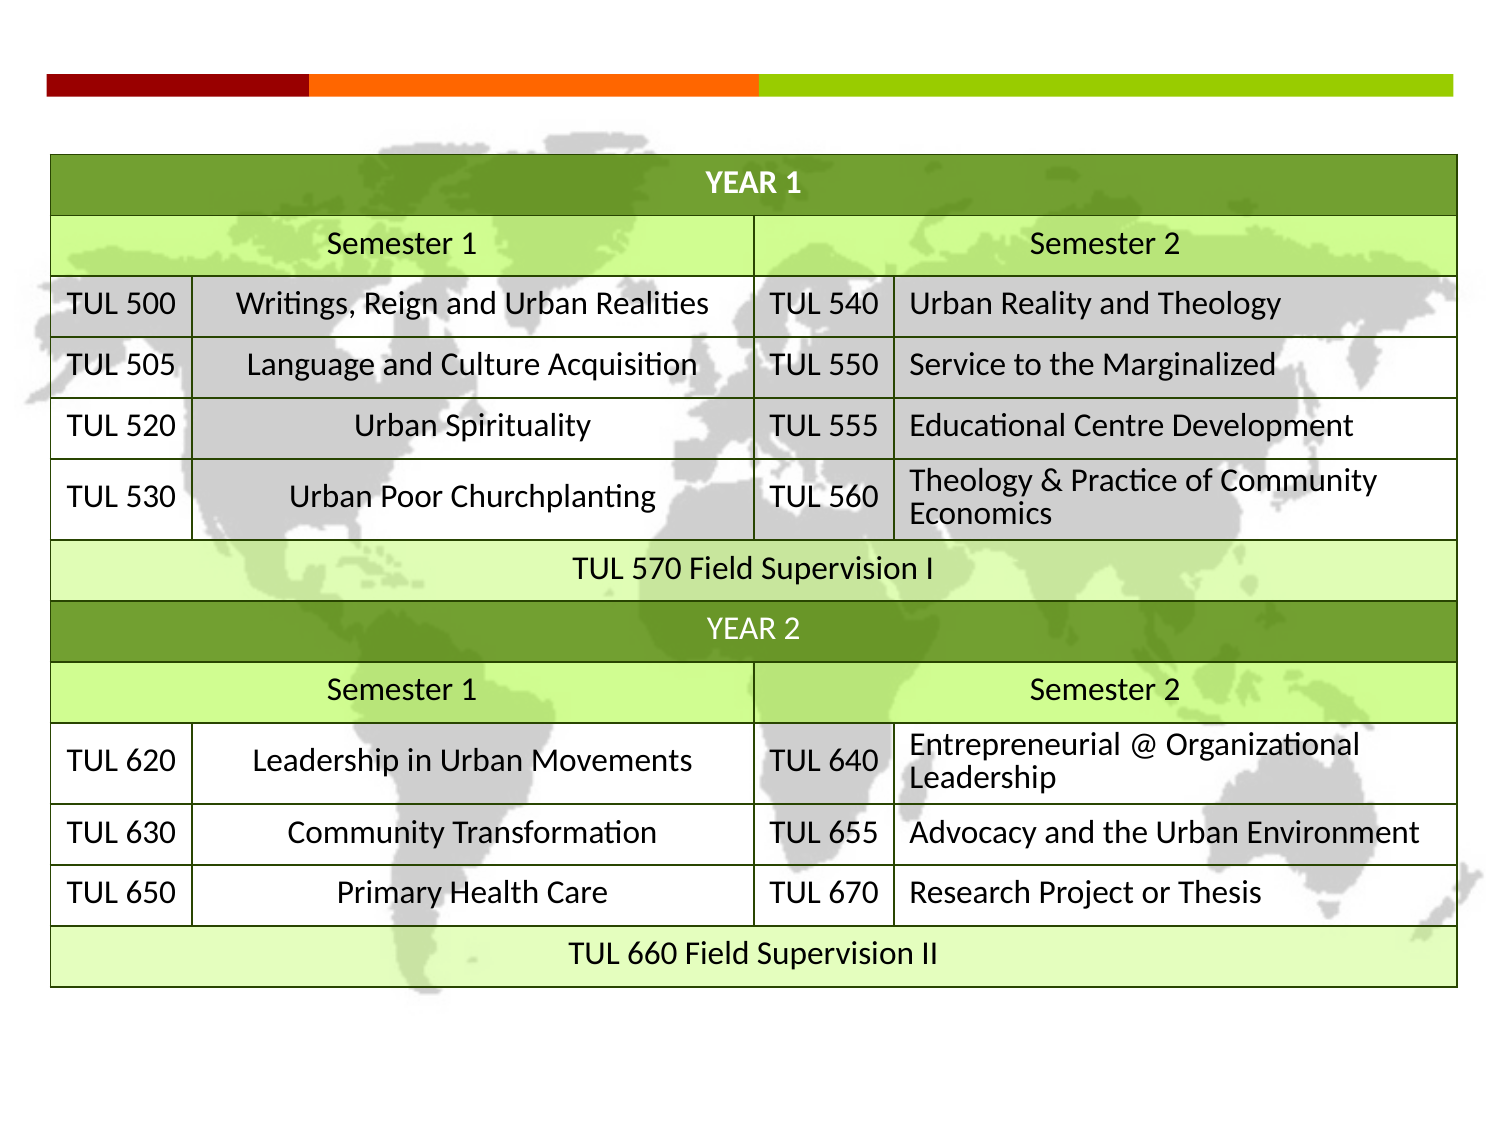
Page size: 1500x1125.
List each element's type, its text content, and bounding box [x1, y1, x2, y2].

table_cell Primary Health Care [193, 866, 753, 925]
table_cell Semester 1 [51, 216, 753, 275]
table_cell Educational Centre Development [895, 399, 1456, 458]
table_cell TUL 670 [755, 866, 893, 925]
table_cell TUL 505 [51, 338, 191, 397]
table_cell Writings, Reign and Urban Realities [193, 277, 753, 336]
table_header YEAR 1 [51, 155, 1456, 215]
table_cell TUL 500 [51, 277, 191, 336]
table_cell TUL 660 Field Supervision II [51, 927, 1456, 986]
table_cell TUL 640 [755, 724, 893, 803]
table_cell Entrepreneurial @ Organizational Leadership [895, 724, 1456, 803]
table_cell Urban Poor Churchplanting [193, 460, 753, 539]
table_cell TUL 570 Field Supervision I [51, 541, 1456, 600]
table_cell Semester 1 [51, 663, 753, 722]
table_cell TUL 630 [51, 805, 191, 864]
table_cell Theology & Practice of Community Economics [895, 460, 1456, 539]
table_cell TUL 530 [51, 460, 191, 539]
table_cell TUL 555 [755, 399, 893, 458]
table_cell YEAR 2 [51, 602, 1456, 661]
table_cell TUL 560 [755, 460, 893, 539]
table_cell TUL 540 [755, 277, 893, 336]
table_cell TUL 650 [51, 866, 191, 925]
table_cell Urban Spirituality [193, 399, 753, 458]
table_cell Urban Reality and Theology [895, 277, 1456, 336]
table_cell Service to the Marginalized [895, 338, 1456, 397]
table_cell Semester 2 [755, 663, 1456, 722]
table_cell TUL 520 [51, 399, 191, 458]
table_cell TUL 655 [755, 805, 893, 864]
table_cell Leadership in Urban Movements [193, 724, 753, 803]
table_cell Advocacy and the Urban Environment [895, 805, 1456, 864]
table_cell Language and Culture Acquisition [193, 338, 753, 397]
table_cell Community Transformation [193, 805, 753, 864]
table_cell TUL 620 [51, 724, 191, 803]
table_cell TUL 550 [755, 338, 893, 397]
table_cell Semester 2 [755, 216, 1456, 275]
table_cell Research Project or Thesis [895, 866, 1456, 925]
